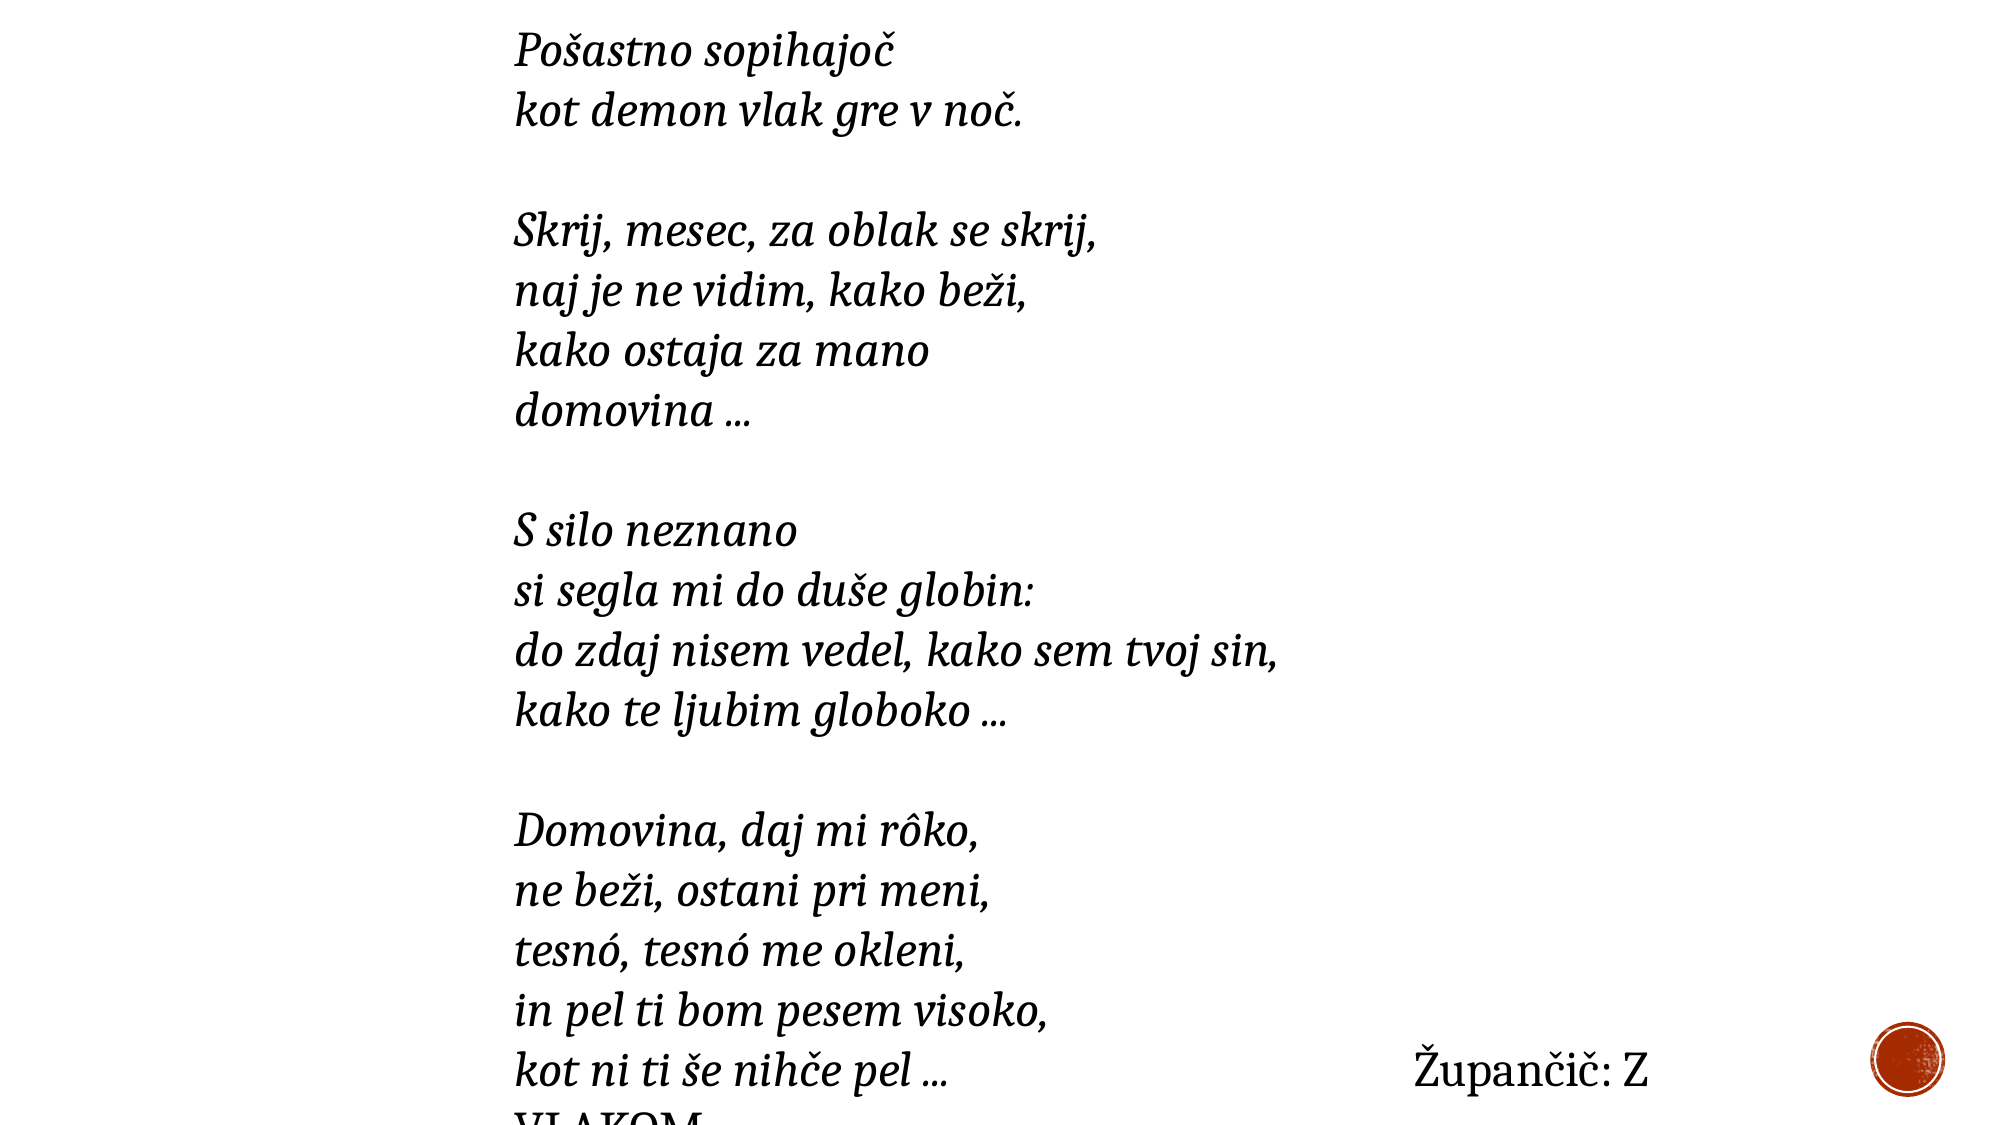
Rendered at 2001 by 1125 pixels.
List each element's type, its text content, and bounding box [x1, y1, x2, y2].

text_box Pošastno sopihajoč kot demon vlak gre v noč. Skrij, mesec, za oblak se skrij, naj je ne vidim, kako beži, kako ostaja za mano domovina ... S silo neznano si segla mi do duše globin: do zdaj nisem vedel, kako sem tvoj sin, kako te ljubim globoko ... Domovina, daj mi rôko, ne beži, ostani pri meni, tesnó, tesnó me okleni, in pel ti bom pesem visoko, kot ni ti še nihče pel ... Župančič: Z VLAKOM [500, 9, 1812, 1125]
